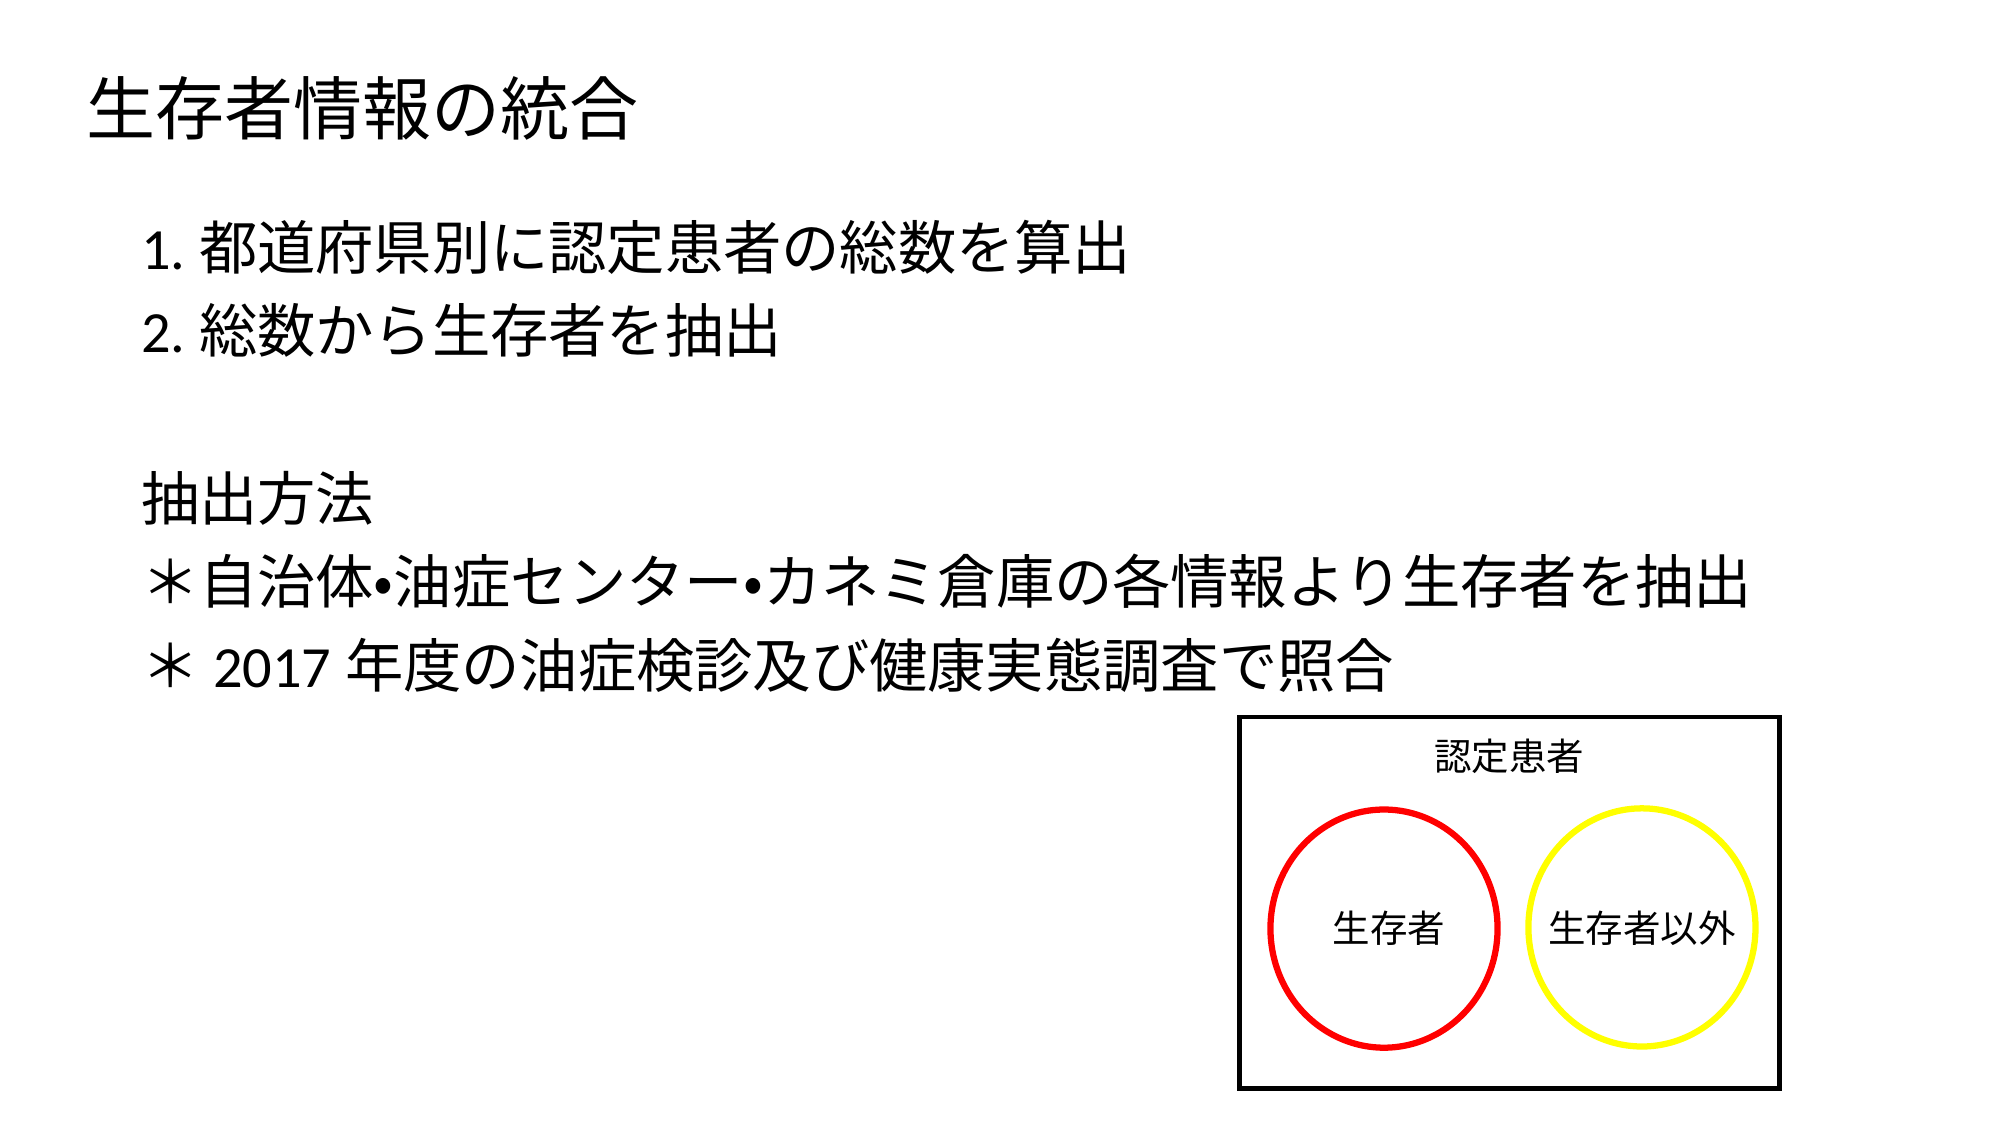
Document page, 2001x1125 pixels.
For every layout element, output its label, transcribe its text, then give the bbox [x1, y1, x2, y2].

text_box 認定患者 [1419, 725, 1600, 785]
text_box [1527, 807, 1757, 1048]
text_box [1239, 716, 1781, 1090]
title 生存者情報の統合 [71, 67, 1797, 158]
text_box [1269, 808, 1499, 1049]
list 1.都道府県別に認定患者の総数を算出 2.総数から生存者を抽出 抽出方法 ＊自治体・油症センター・カネミ倉庫の各情報より生存者を抽出 ＊2017年度の油症検診及び健康実態調査で照合 [126, 211, 1852, 1089]
